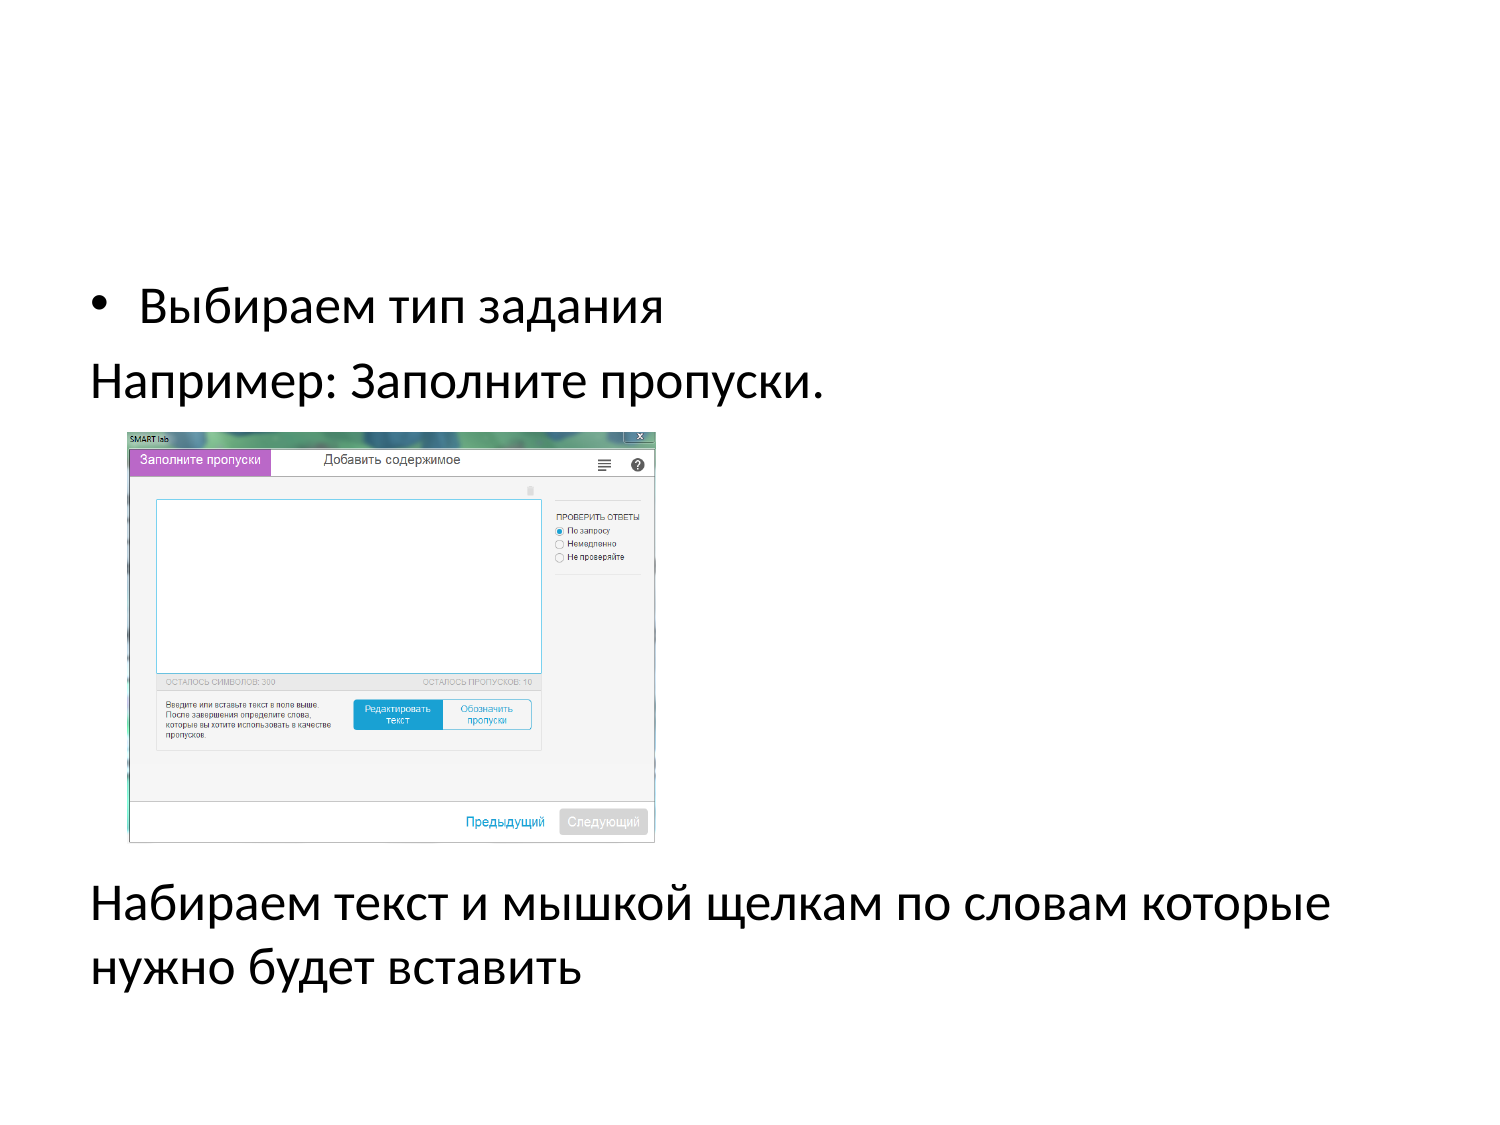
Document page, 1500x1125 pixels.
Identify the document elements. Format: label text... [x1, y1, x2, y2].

picture [127, 432, 656, 844]
list Выбираем тип задания Например: Заполните пропуски. Набираем текст и мышкой щелкам по словам которые нужно будет вставить [75, 262, 1425, 1005]
